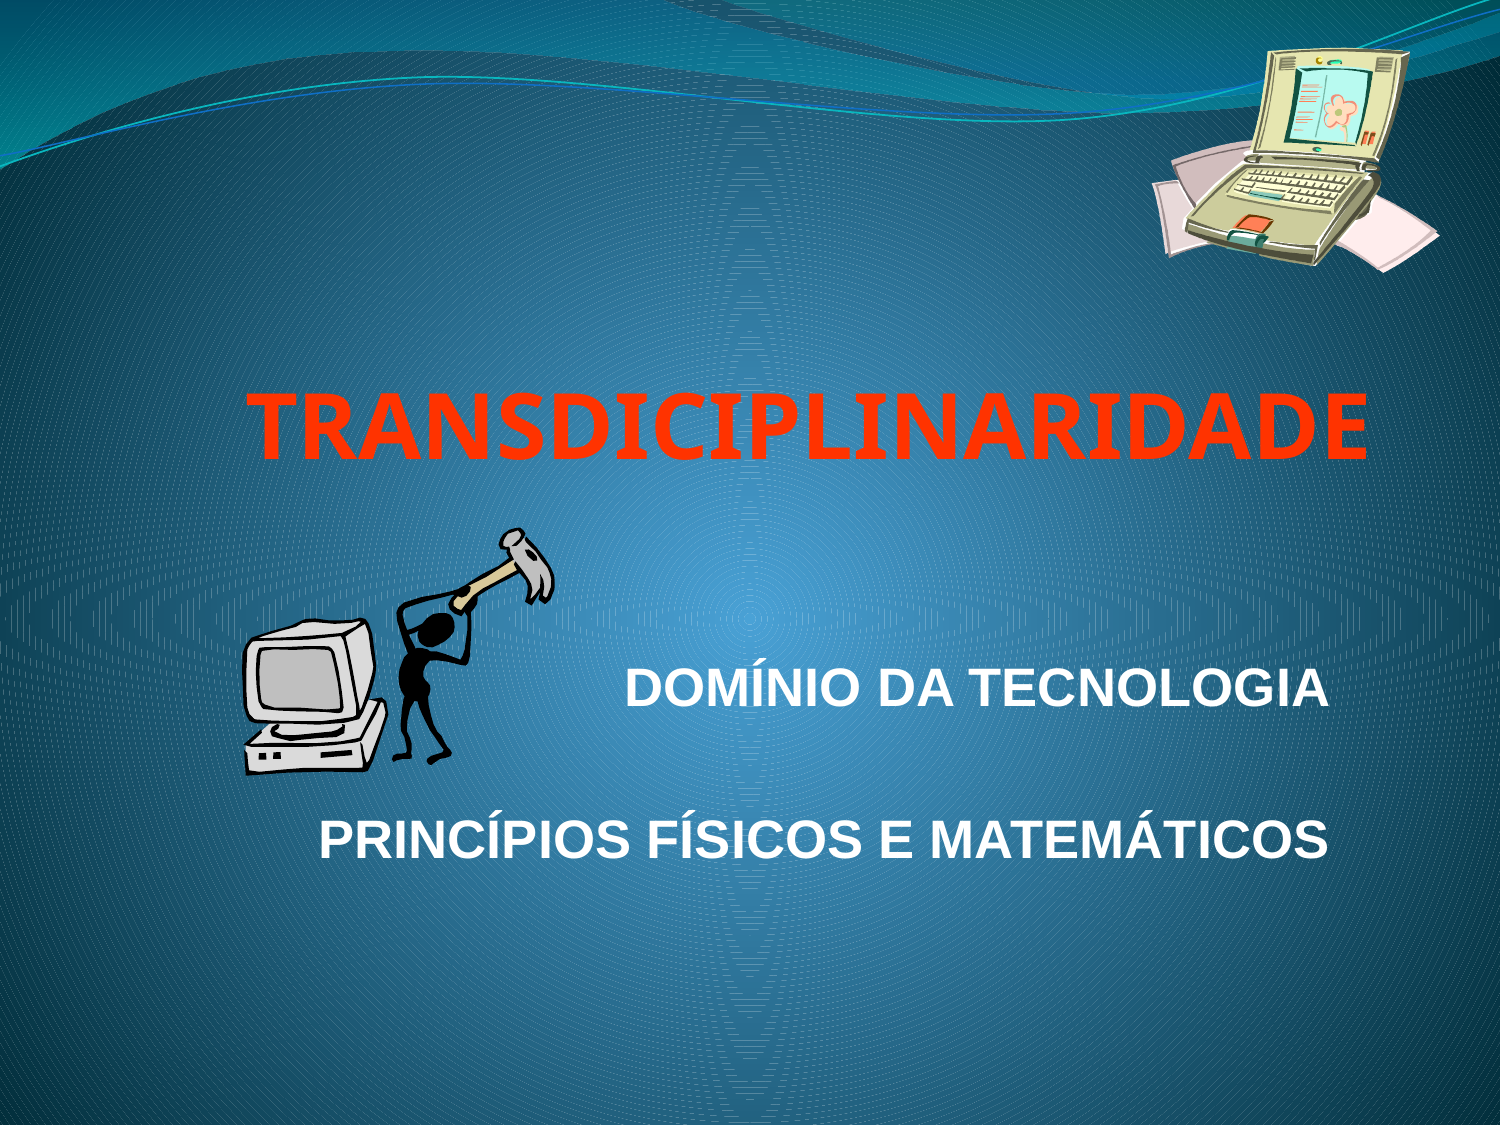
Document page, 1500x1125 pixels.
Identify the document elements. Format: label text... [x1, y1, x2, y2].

subtitle DOMÍNIO DA TECNOLOGIA PRINCÍPIOS FÍSICOS E MATEMÁTICOS [53, 645, 1342, 945]
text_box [241, 526, 555, 776]
text_box Obstrução na laringe: [234, 645, 561, 789]
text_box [1151, 42, 1446, 279]
title TRANSDICIPLINARIDADE [87, 290, 1376, 478]
